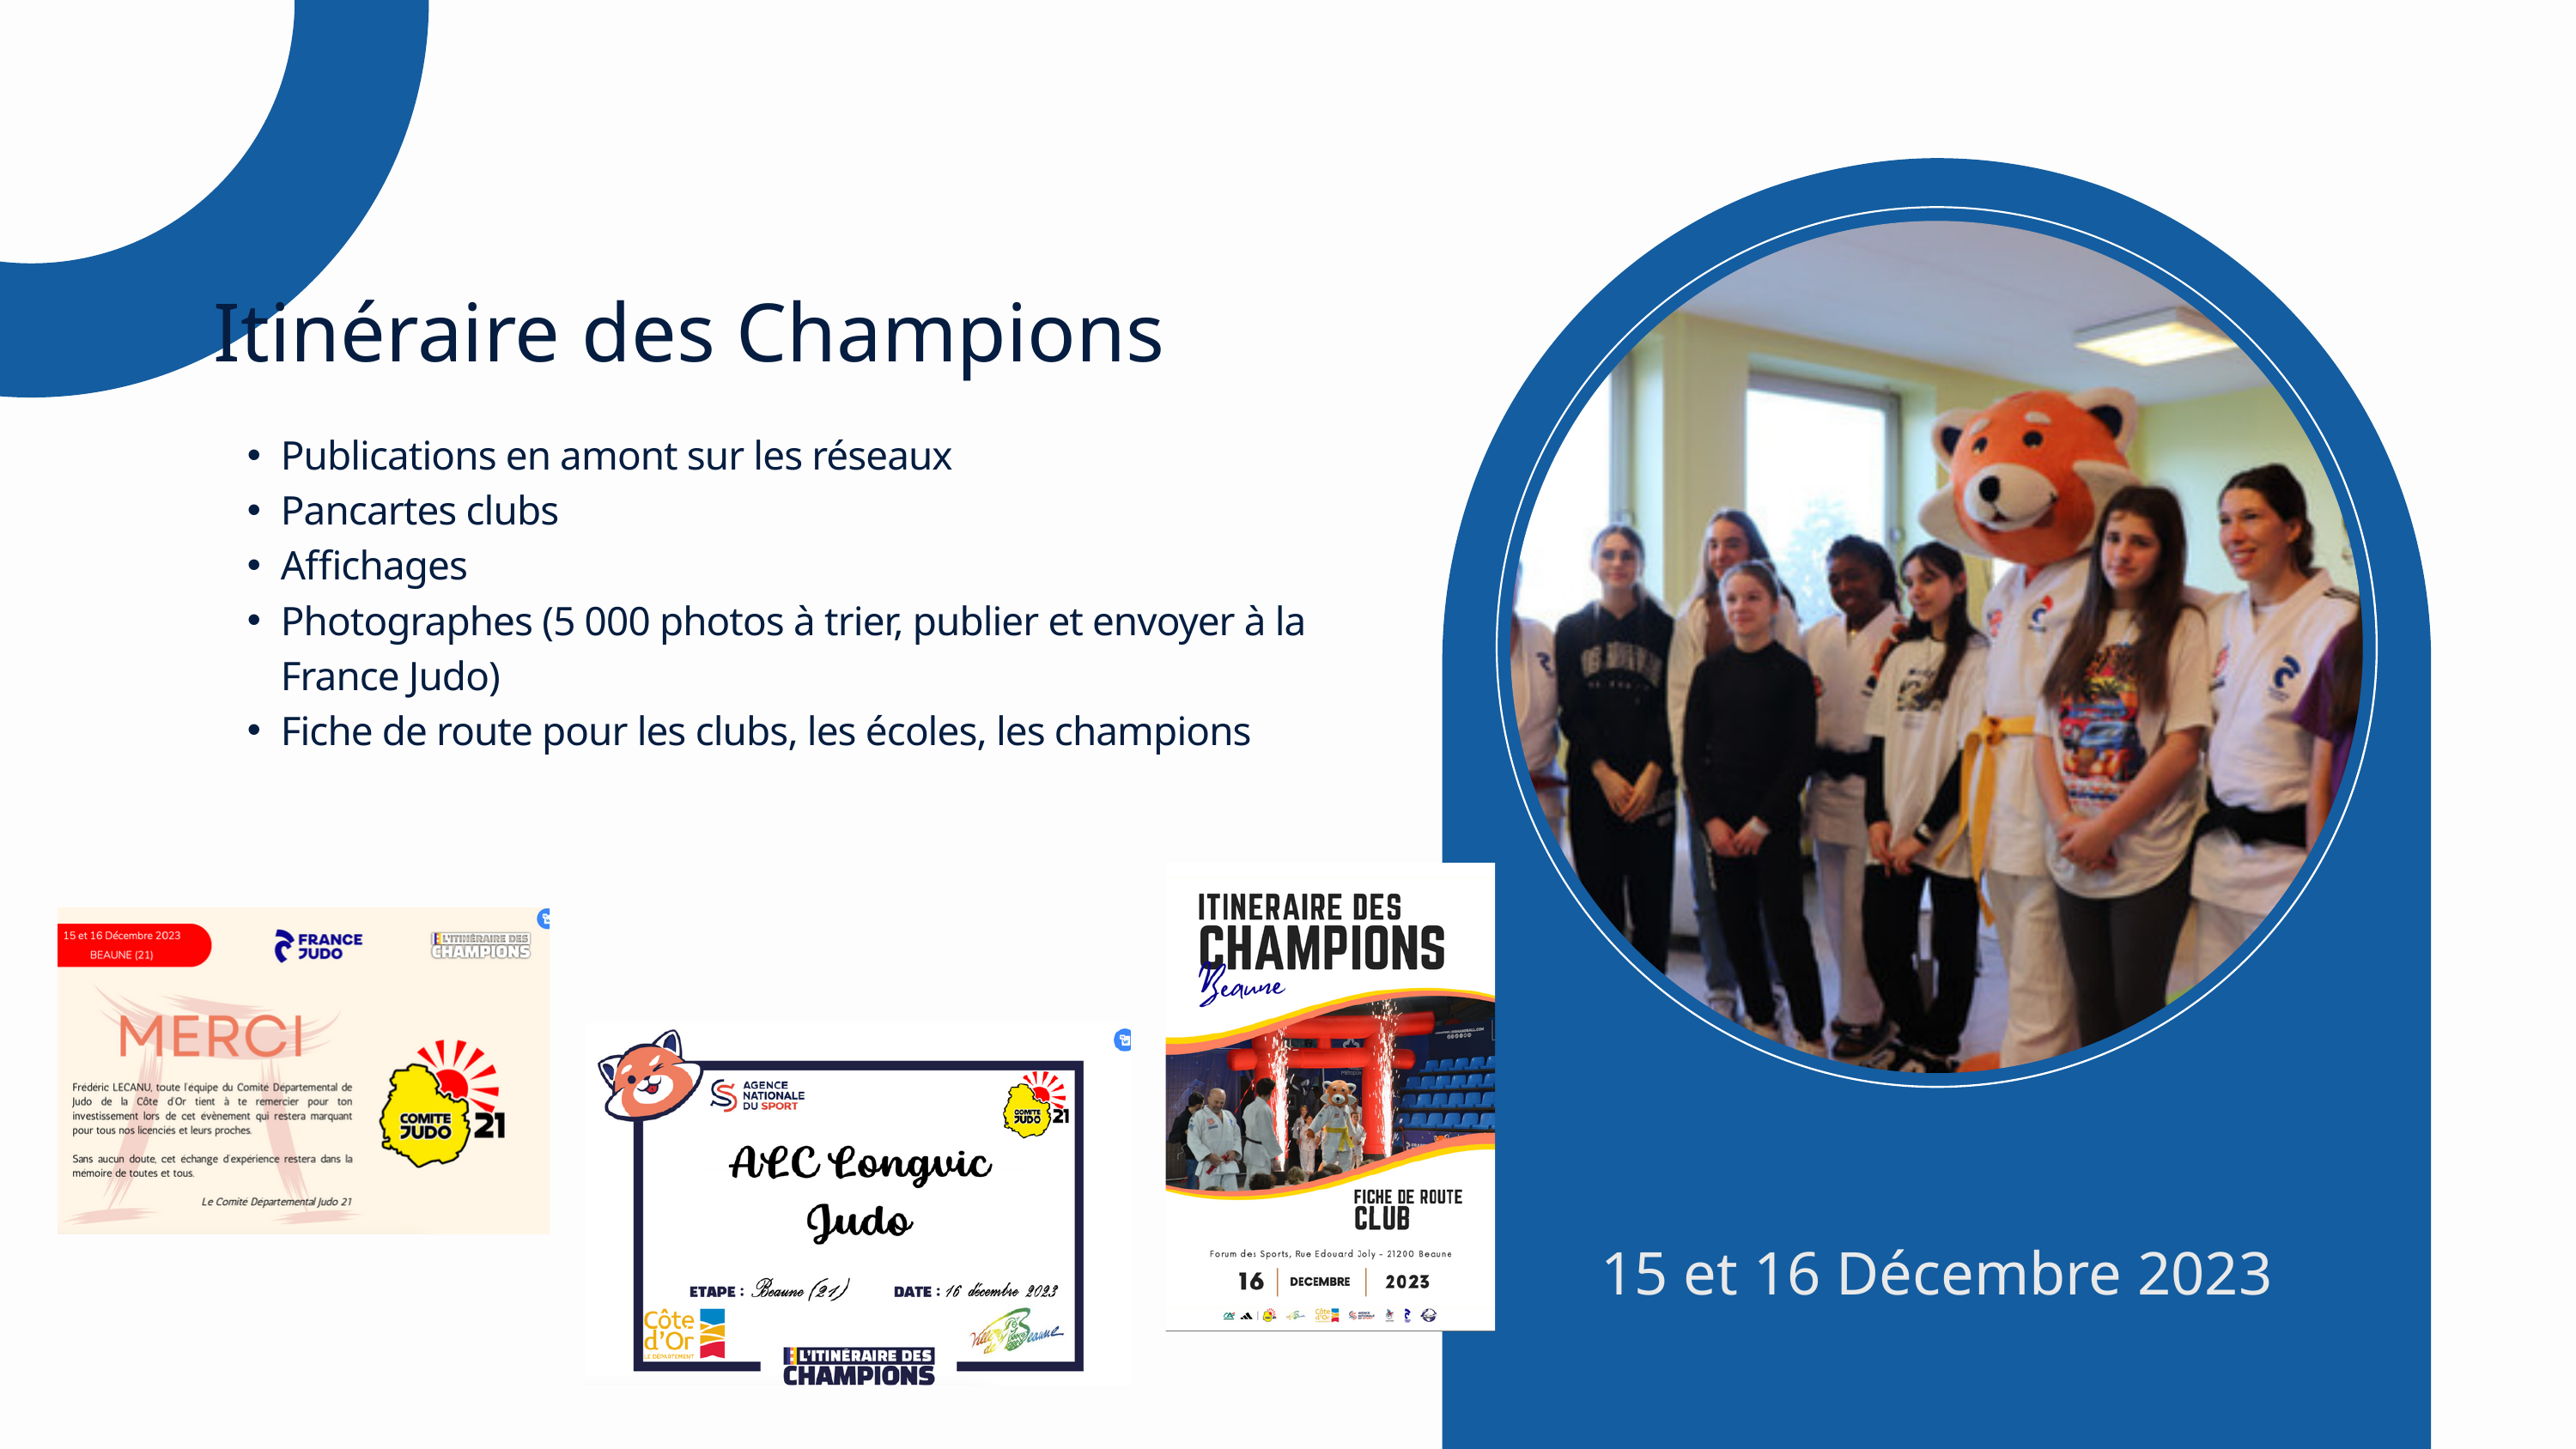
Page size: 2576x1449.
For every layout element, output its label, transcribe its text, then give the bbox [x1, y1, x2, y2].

text_box Itinéraire des Champions [214, 264, 1288, 379]
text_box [0, 0, 362, 331]
text_box [58, 907, 550, 1234]
text_box [585, 1023, 1131, 1385]
text_box [1165, 863, 1437, 1331]
text_box Publications en amont sur les réseaux Pancartes clubs Affichages Photographes (5 000 photos à trier, publier et envoyer à la France Judo) Fiche de route pour les clubs, les écoles, les champions [214, 422, 1400, 809]
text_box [1442, 157, 2432, 1449]
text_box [1494, 205, 2379, 1089]
